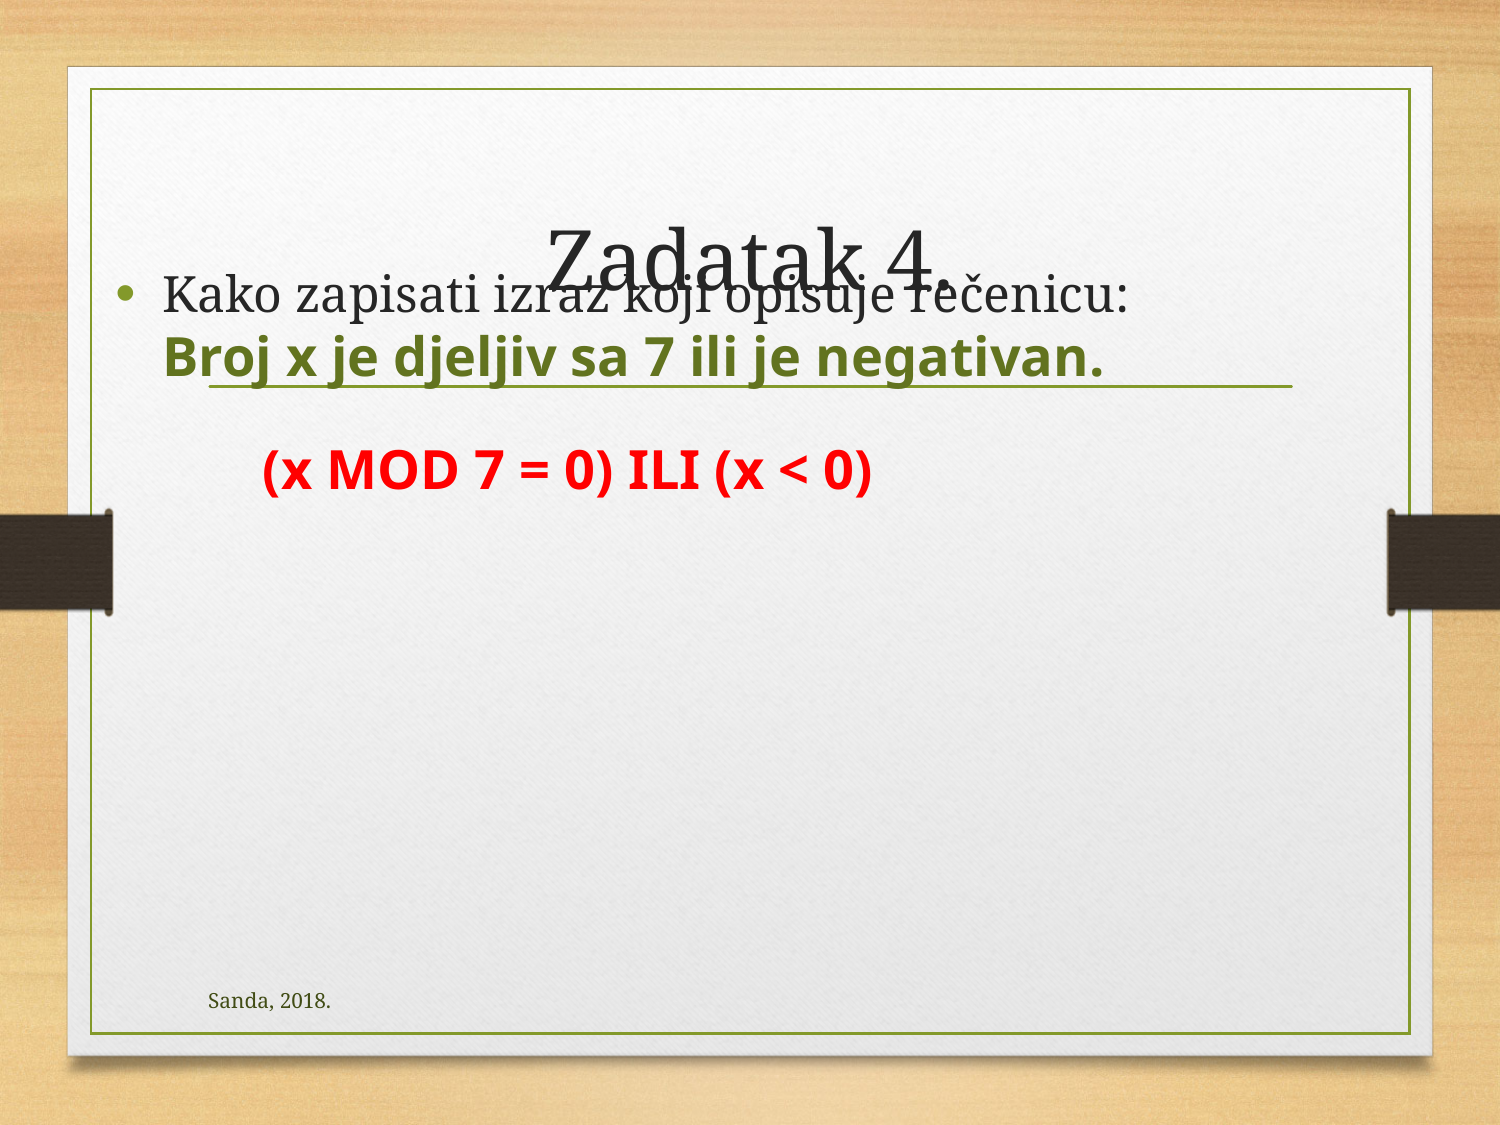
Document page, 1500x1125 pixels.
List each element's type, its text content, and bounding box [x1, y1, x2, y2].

list Kako zapisati izraz koji opisuje rečenicu: Broj x je djeljiv sa 7 ili je negativan. (x MOD 7 = 0) ILI (x < 0) [100, 254, 1494, 998]
picture [0, 0, 1500, 1125]
footer Sanda, 2018. [193, 977, 1031, 1024]
title Zadatak 4. [193, 150, 1309, 254]
